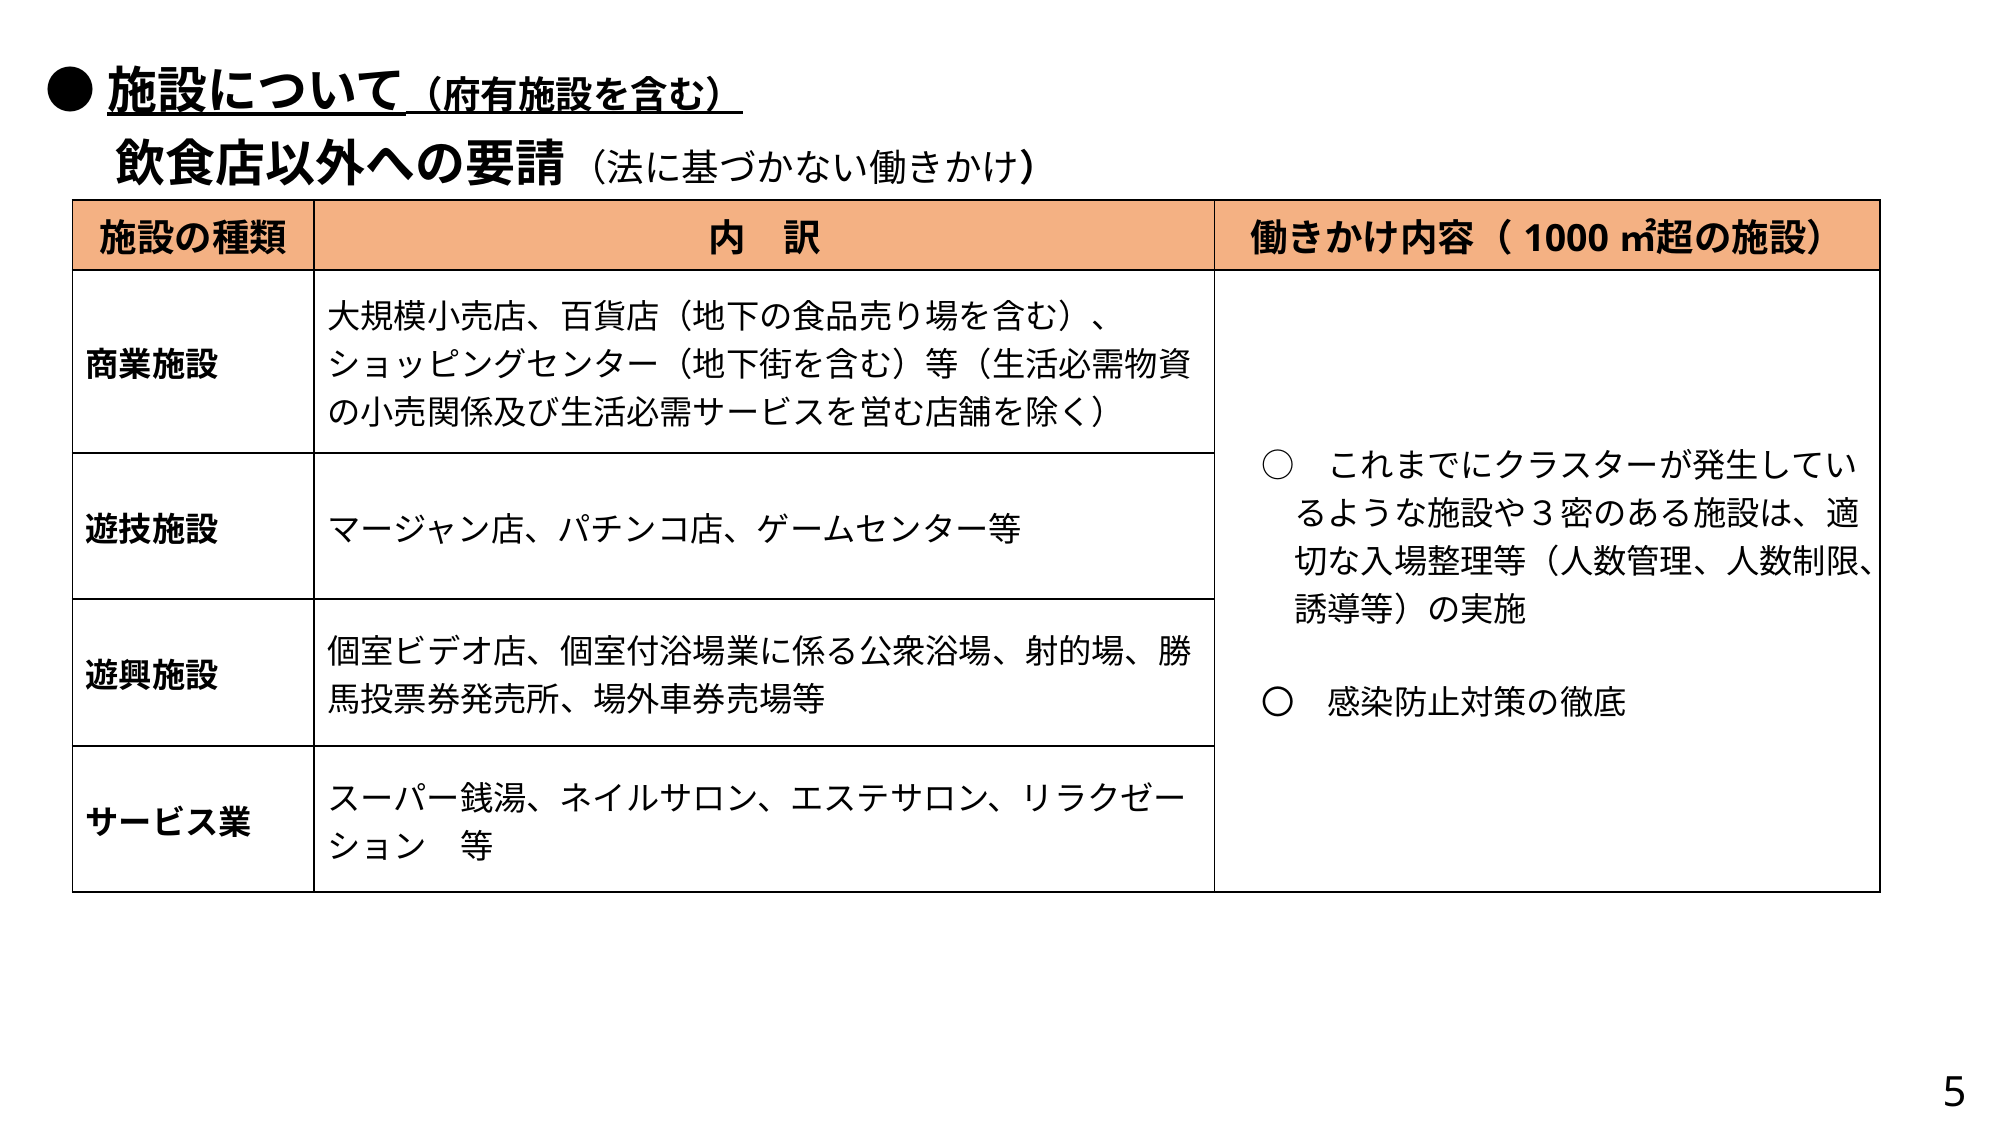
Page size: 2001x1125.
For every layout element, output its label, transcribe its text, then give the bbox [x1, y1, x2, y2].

text_box ●施設について（府有施設を含む） [30, 51, 1139, 126]
table_cell ○ これまでにクラスターが発生してい るような施設や３密のある施設は、適 切な入場整理等（人数管理、人数制限、 誘導等）の実施 〇 感染防止対策の徹底 [1215, 271, 1879, 891]
slide_number 5 [1531, 1063, 1982, 1124]
table_cell サービス業 [73, 747, 313, 891]
table_cell マージャン店、パチンコ店、ゲームセンター等 [315, 454, 1214, 598]
table_cell 遊興施設 [73, 600, 313, 745]
table_cell 大規模小売店、百貨店（地下の食品売り場を含む）、ショッピングセンター（地下街を含む）等（生活必需物資の小売関係及び生活必需サービスを営む店舗を除く） [315, 271, 1214, 452]
table_cell 個室ビデオ店、個室付浴場業に係る公衆浴場、射的場、勝馬投票券発売所、場外車券売場等 [315, 600, 1214, 745]
table_cell 商業施設 [73, 271, 313, 452]
table_cell 遊技施設 [73, 454, 313, 598]
table_header 内 訳 [315, 201, 1214, 269]
text_box （法に基づかない働きかけ） [854, 133, 1072, 197]
table_header 施設の種類 [73, 201, 313, 269]
table_cell スーパー銭湯、ネイルサロン、エステサロン、リラクゼーション 等 [315, 747, 1214, 891]
text_box 飲食店以外への要請 [100, 126, 854, 199]
table_header 働きかけ内容（1000㎡超の施設） [1215, 201, 1879, 269]
